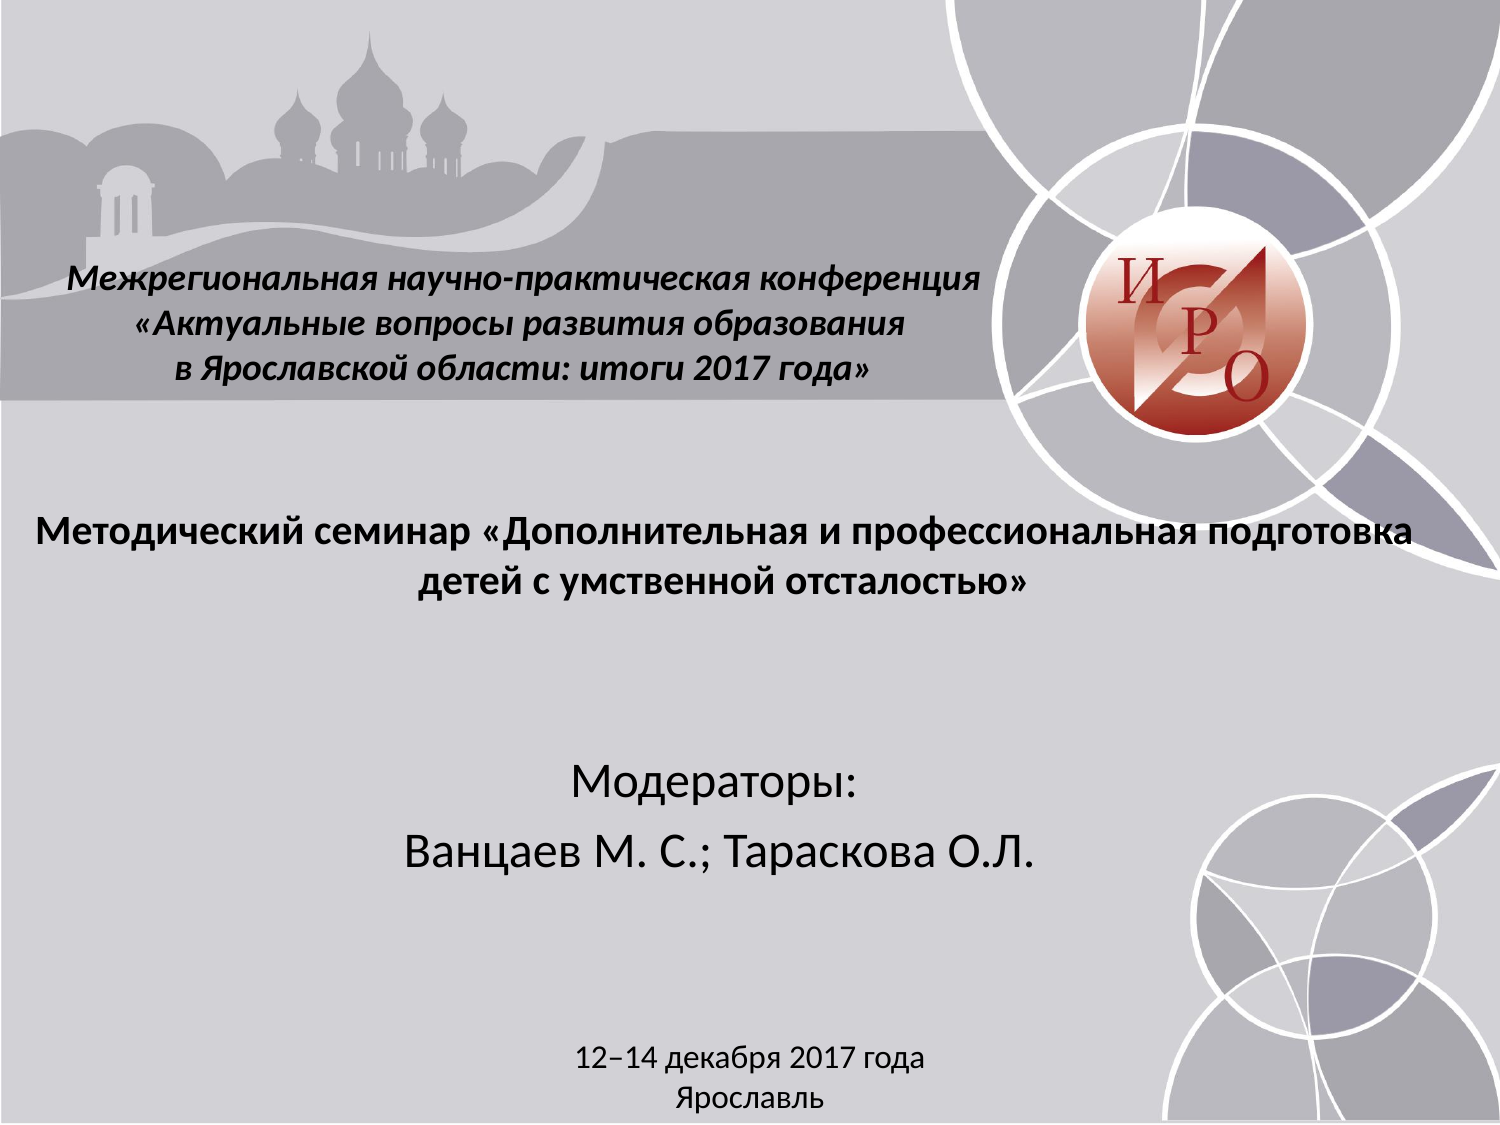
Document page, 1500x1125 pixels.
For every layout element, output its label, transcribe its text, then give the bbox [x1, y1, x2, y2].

title Методический семинар «Дополнительная и профессиональная подготовка детей с умственной отсталостью» [2, 432, 1447, 674]
text_box Межрегиональная научно-практическая конференция «Актуальные вопросы развития образования в Ярославской области: итоги 2017 года» [2, 245, 1046, 396]
subtitle Модераторы: Ванцаев М. С.; Тараскова О.Л. [194, 739, 1245, 984]
picture [0, 0, 1500, 1125]
